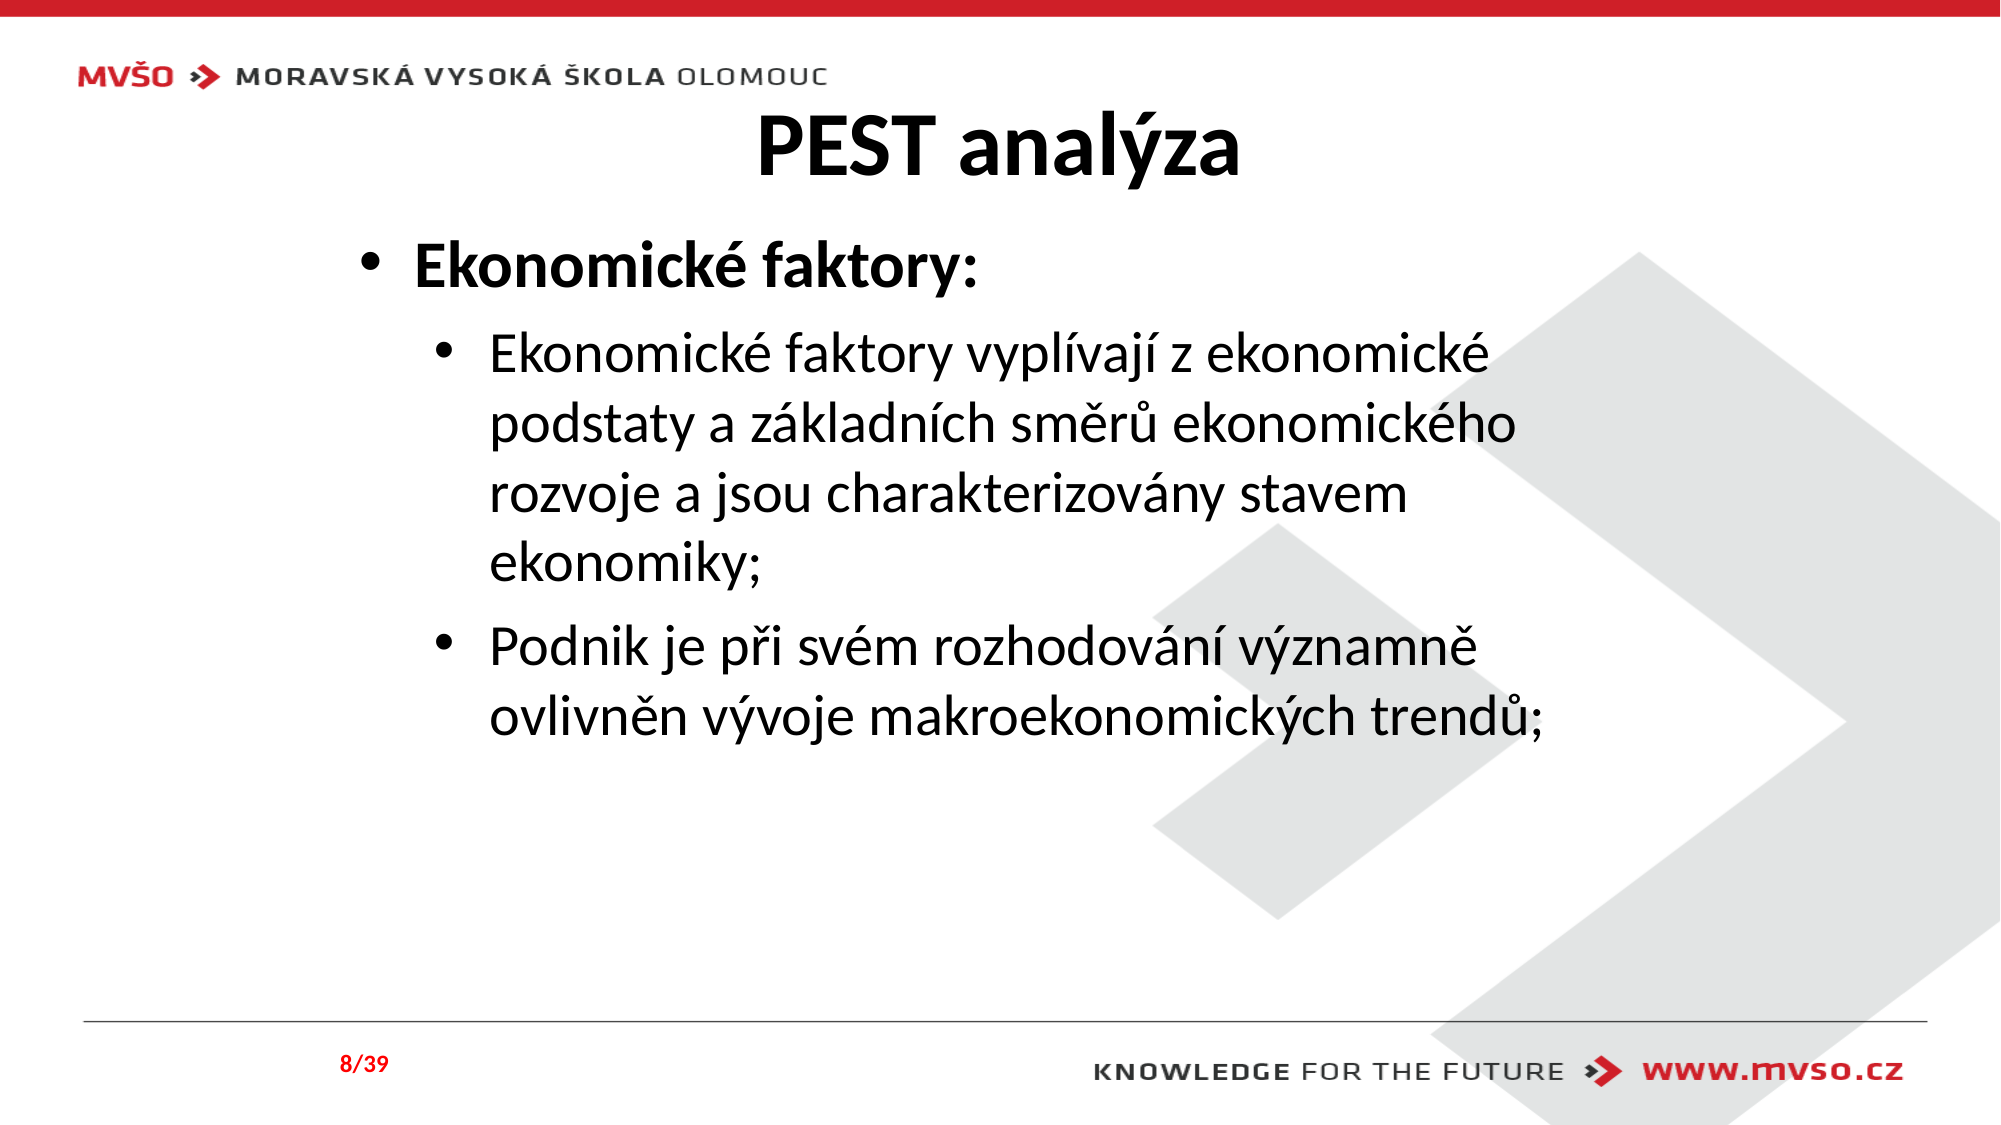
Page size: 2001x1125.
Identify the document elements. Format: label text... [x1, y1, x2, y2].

list Ekonomické faktory: Ekonomické faktory vyplívají z ekonomické podstaty a základních směrů ekonomického rozvoje a jsou charakterizovány stavem ekonomiky; Podnik je při svém rozhodování významně ovlivněn vývoje makroekonomických trendů; [324, 213, 1675, 956]
title PEST analýza [324, 45, 1675, 213]
picture [0, 0, 2001, 1125]
text_box 8/39 [324, 1040, 463, 1085]
